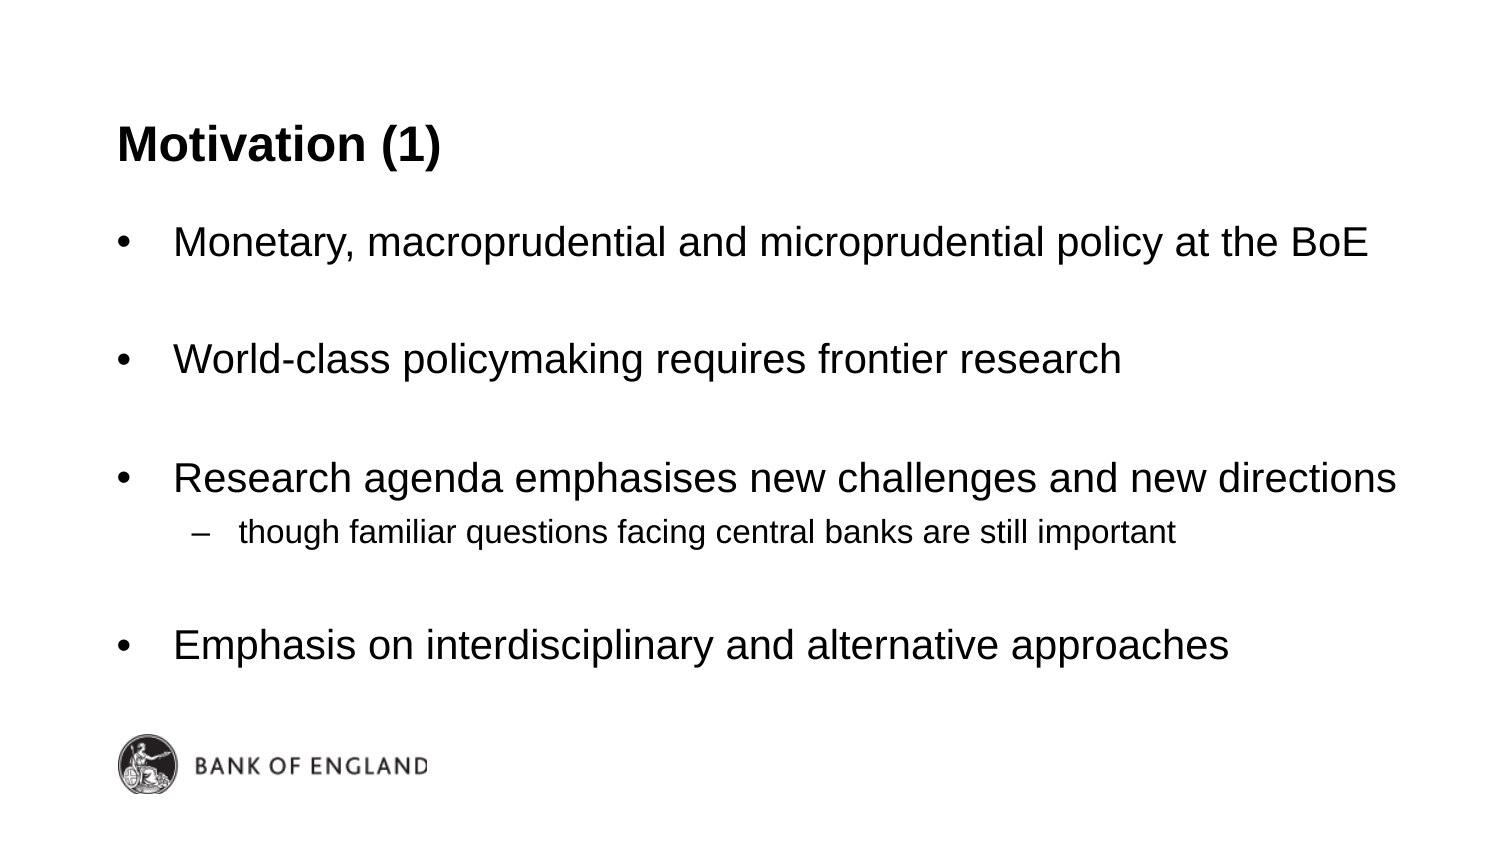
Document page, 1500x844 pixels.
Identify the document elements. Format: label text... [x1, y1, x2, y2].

title Motivation (1) [101, 73, 1452, 210]
list Monetary, macroprudential and microprudential policy at the BoE World-class policymaking requires frontier research Research agenda emphasises new challenges and new directions though familiar questions facing central banks are still important Emphasis on interdisciplinary and alternative approaches [101, 210, 1452, 768]
picture [117, 734, 428, 795]
